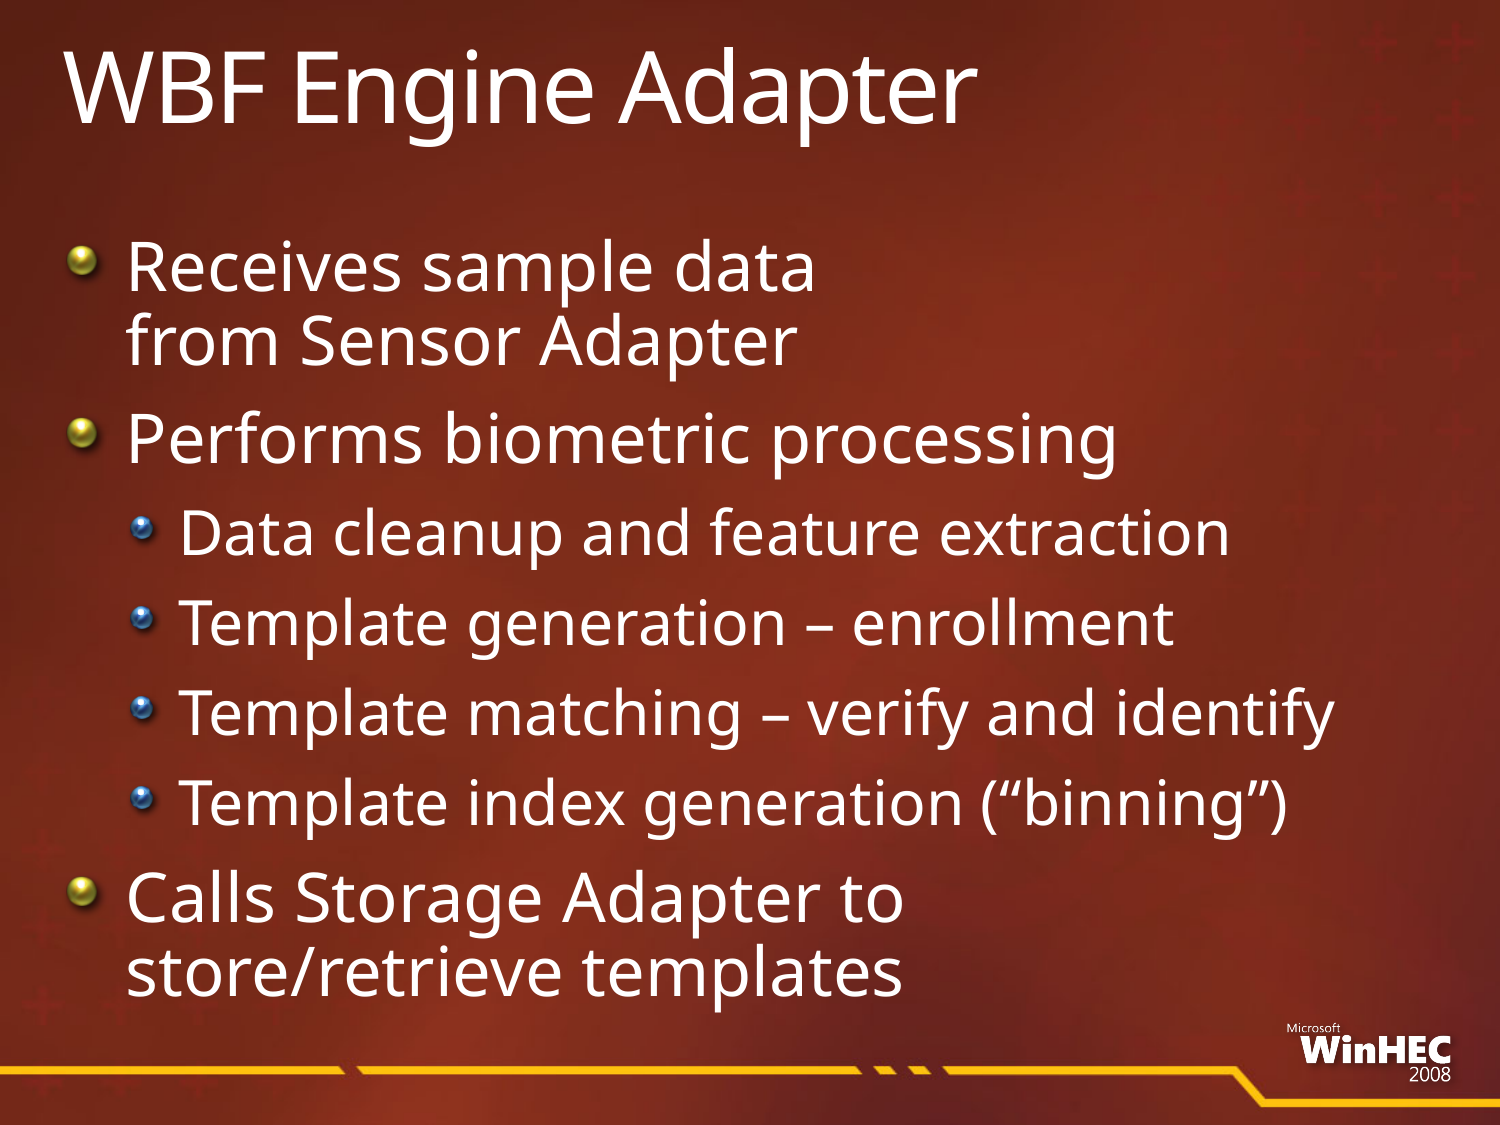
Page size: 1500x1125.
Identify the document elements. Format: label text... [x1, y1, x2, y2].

list Receives sample data from Sensor Adapter Performs biometric processing Data cleanup and feature extraction Template generation – enrollment Template matching – verify and identify Template index generation (“binning”) Calls Storage Adapter to store/retrieve templates [62, 231, 1438, 1023]
picture [0, 0, 1500, 1125]
title WBF Engine Adapter [62, 37, 1438, 147]
